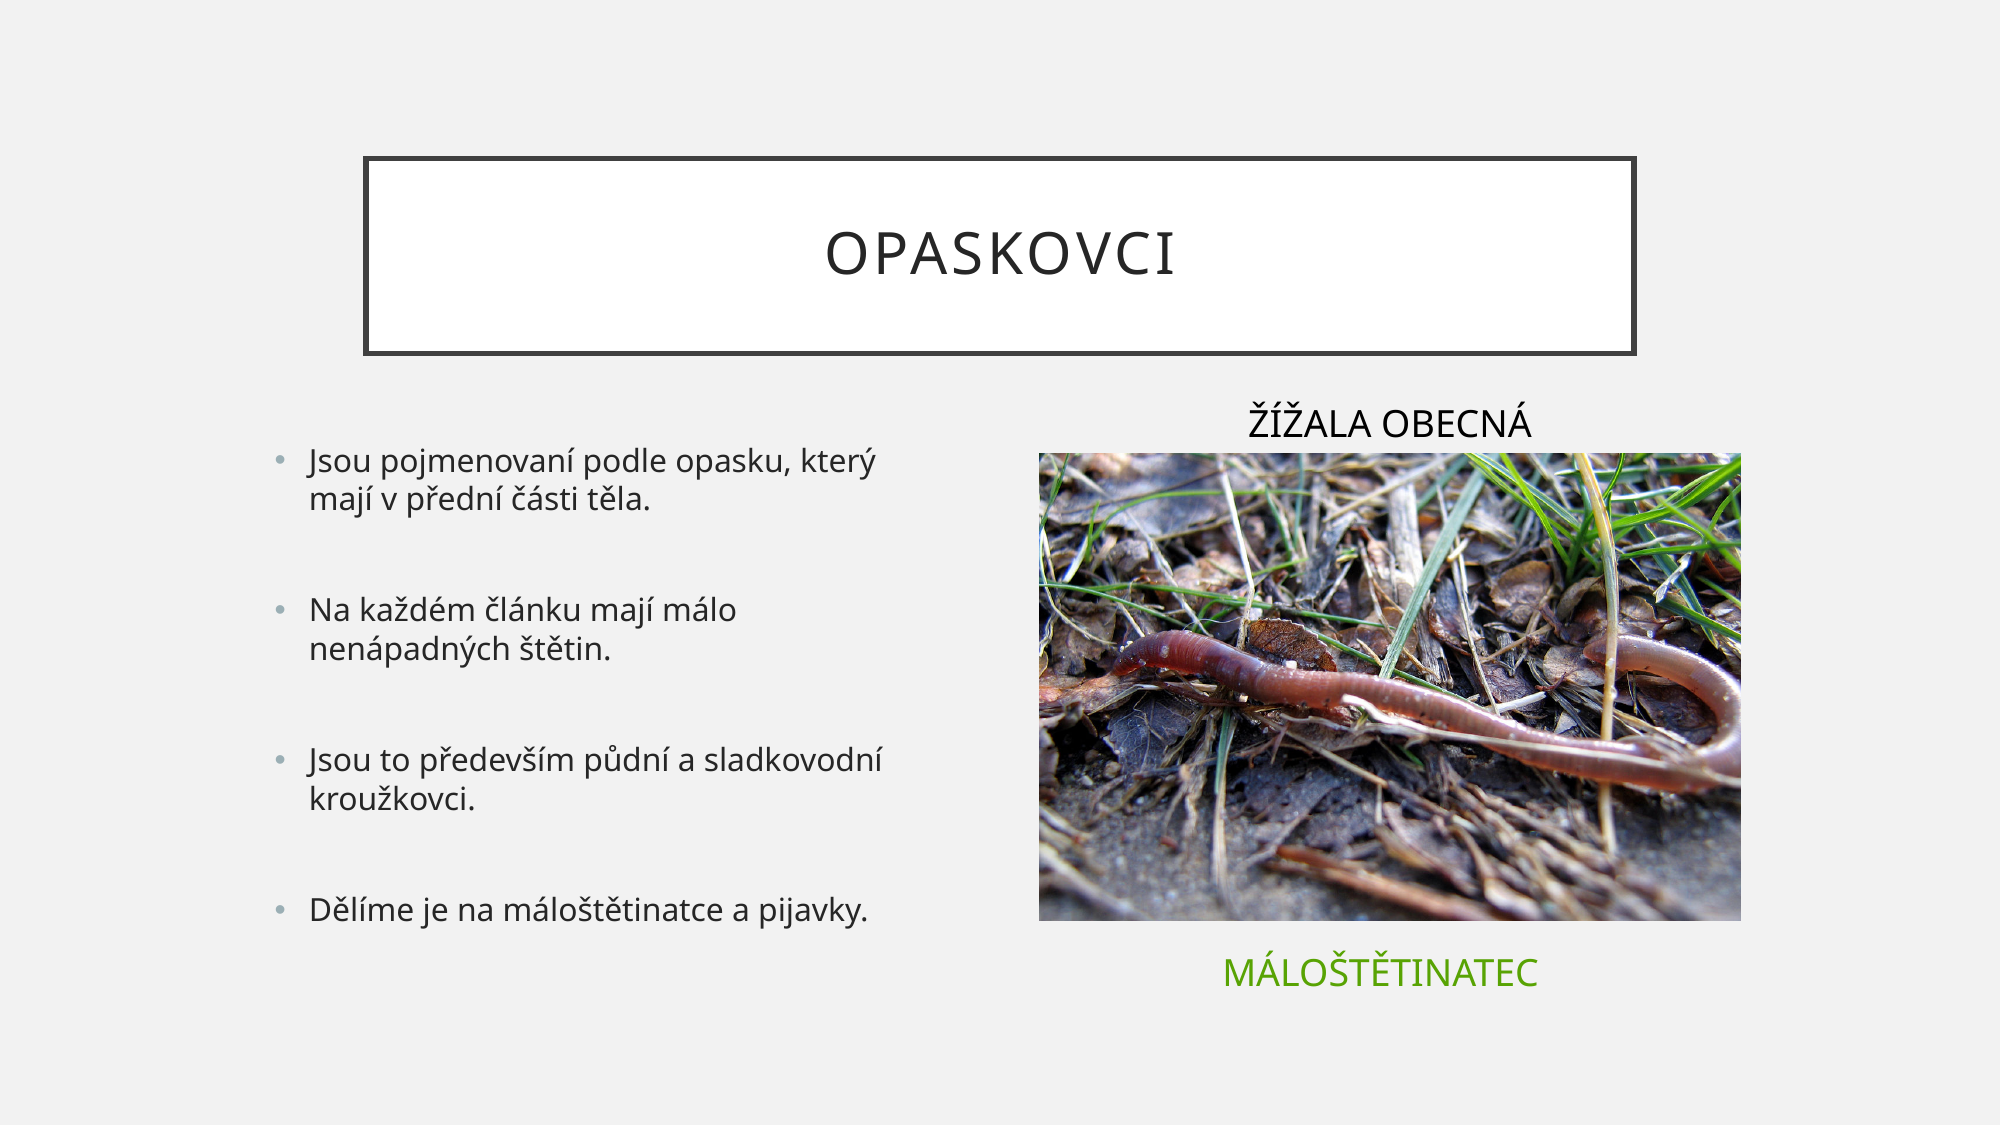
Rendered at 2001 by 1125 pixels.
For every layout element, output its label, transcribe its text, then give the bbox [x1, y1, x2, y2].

text_box ŽÍŽALA OBECNÁ [1182, 393, 1598, 453]
title opaskovci [363, 156, 1637, 356]
list Jsou pojmenovaní podle opasku, který mají v přední části těla. Na každém článku mají málo nenápadných štětin. Jsou to především půdní a sladkovodní kroužkovci. Dělíme je na máloštětinatce a pijavky. [259, 432, 961, 942]
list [1039, 453, 1741, 921]
text_box MÁLOŠTĚTINATEC [1182, 941, 1579, 1002]
